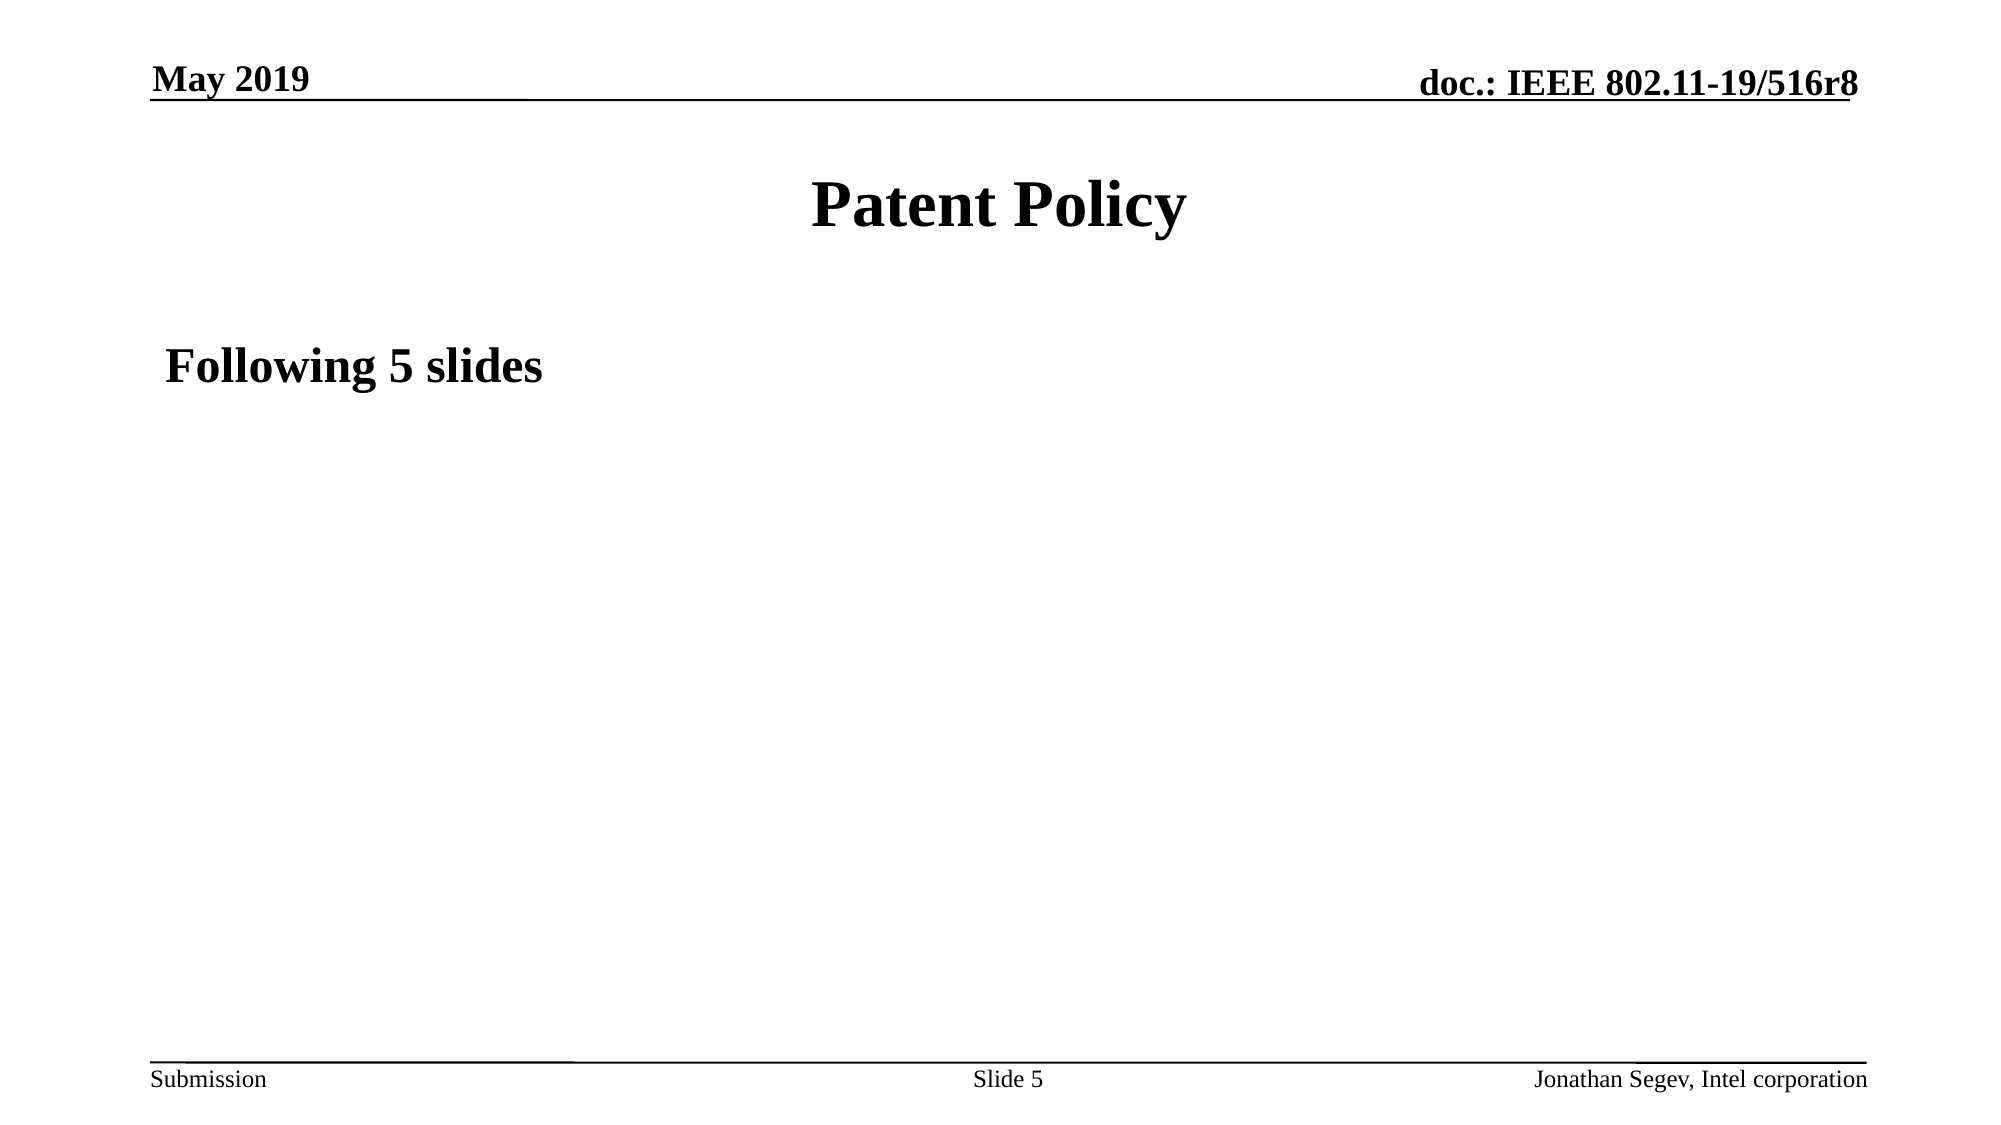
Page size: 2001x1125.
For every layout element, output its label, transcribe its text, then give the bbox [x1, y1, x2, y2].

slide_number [152, 54, 563, 100]
title Patent Policy [149, 112, 1850, 288]
list Following 5 slides [149, 324, 1850, 1000]
slide_number Slide 5 [950, 1061, 1067, 1123]
footer Jonathan Segev, Intel corporation [1171, 1061, 1869, 1093]
